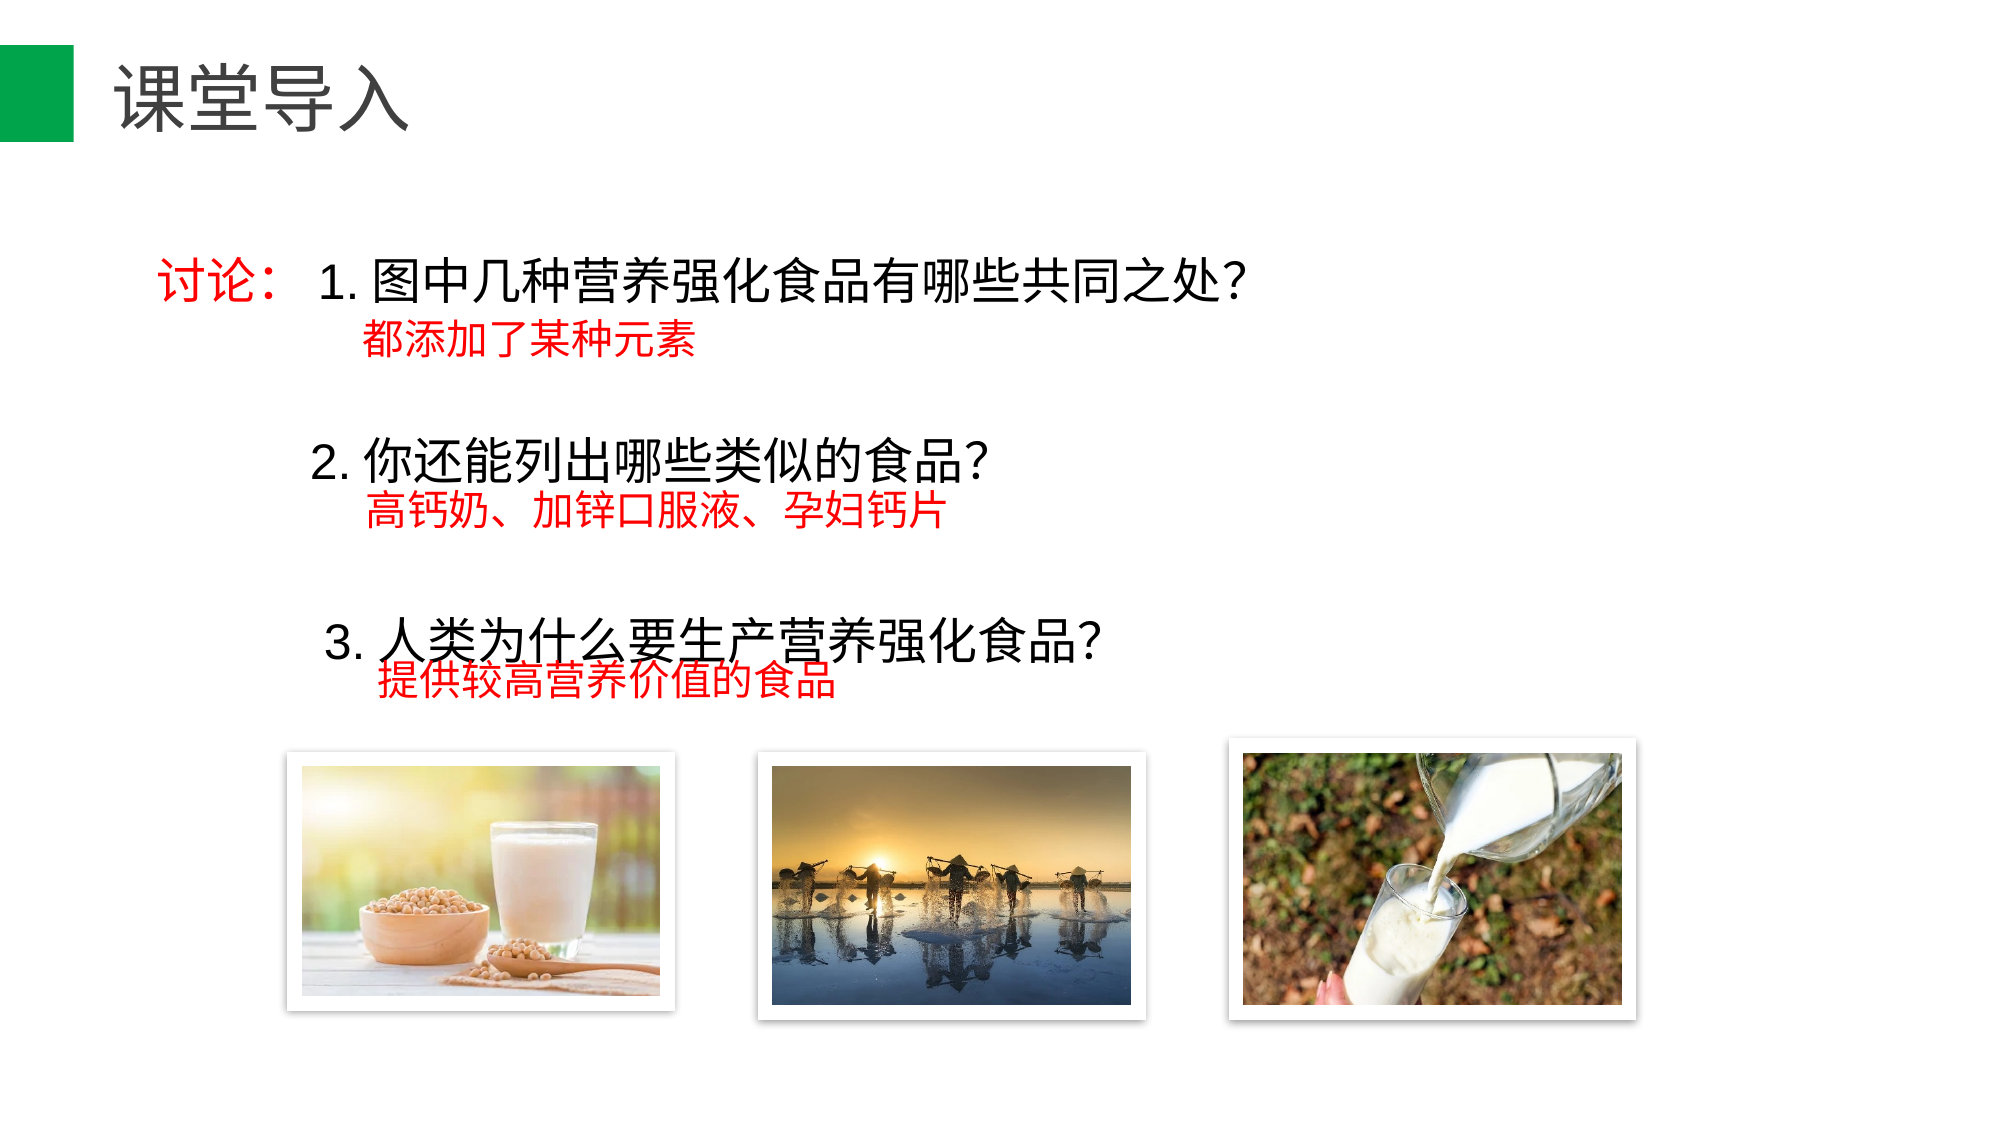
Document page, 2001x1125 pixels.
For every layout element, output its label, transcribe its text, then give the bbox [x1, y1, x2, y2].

text_box 讨论：1.图中几种营养强化食品有哪些共同之处？ 2.你还能列出哪些类似的食品？ 3.人类为什么要生产营养强化食品？ [141, 122, 1965, 677]
text_box 都添加了某种元素 [348, 305, 1244, 371]
picture [301, 766, 661, 997]
text_box 提供较高营养价值的食品 [363, 646, 1156, 711]
text_box 高钙奶、加锌口服液、孕妇钙片 [350, 475, 965, 541]
text_box 课堂导入 [96, 44, 453, 150]
picture [772, 766, 1132, 1006]
picture [1243, 752, 1622, 1006]
